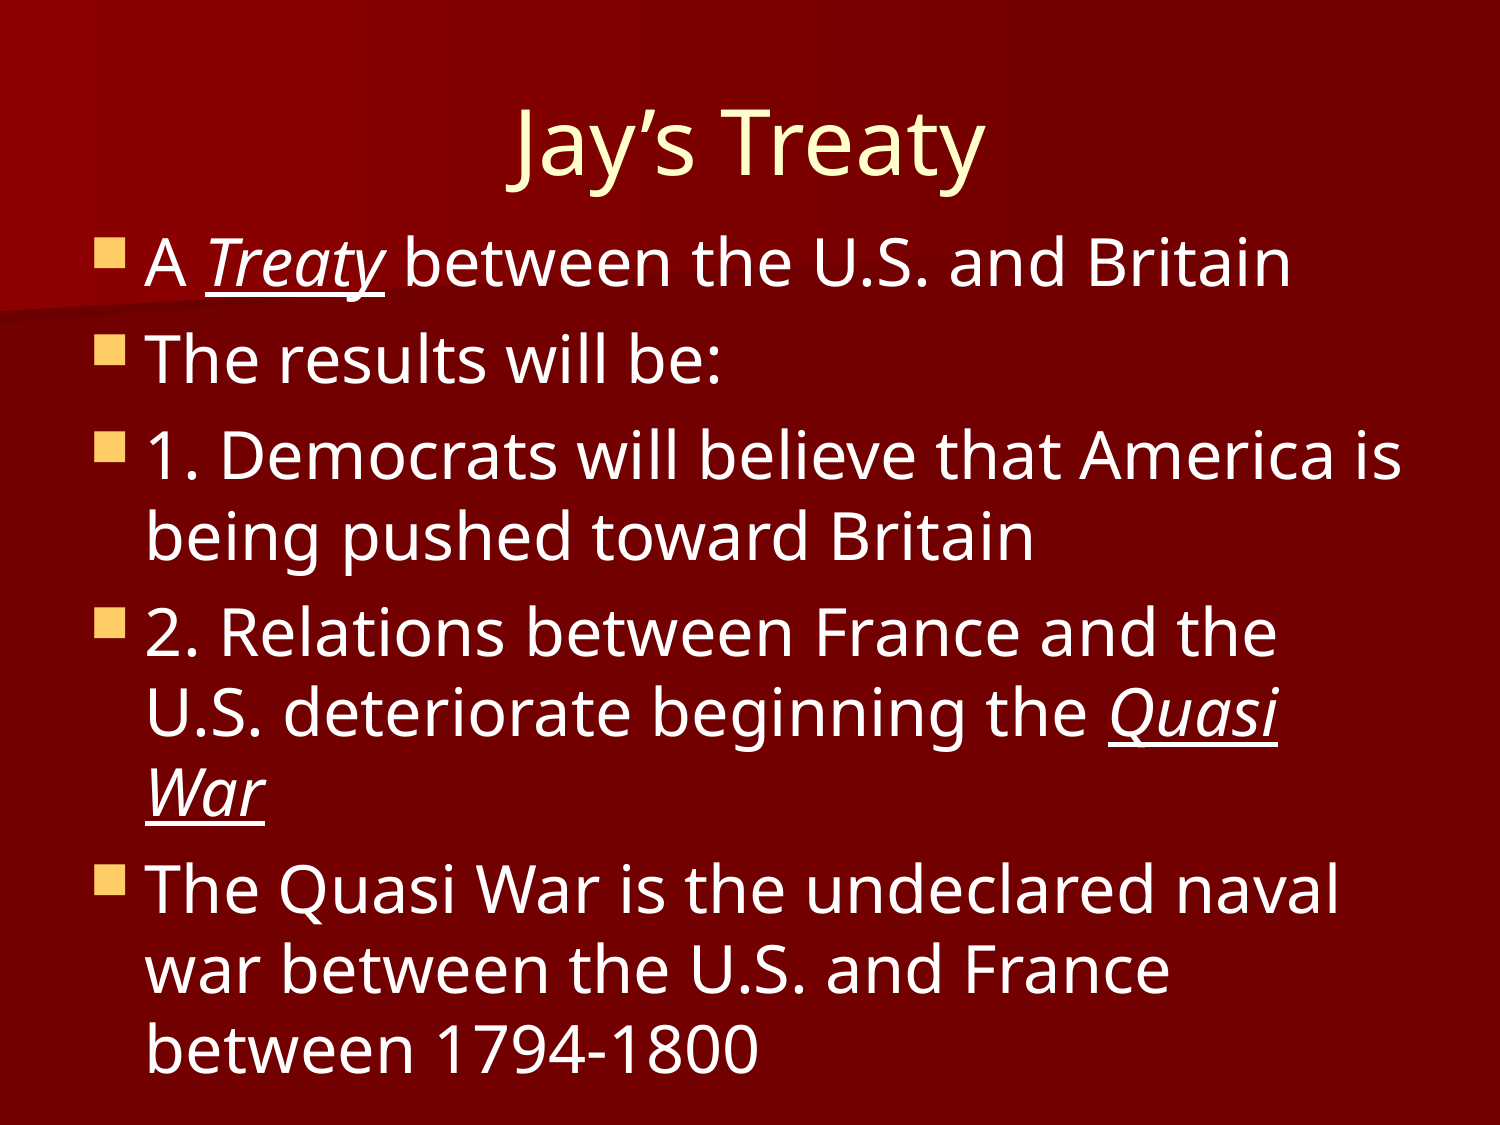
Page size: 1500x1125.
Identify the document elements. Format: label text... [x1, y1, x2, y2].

title Jay’s Treaty [75, 45, 1425, 212]
list A Treaty between the U.S. and Britain The results will be: 1. Democrats will believe that America is being pushed toward Britain 2. Relations between France and the U.S. deteriorate beginning the Quasi War The Quasi War is the undeclared naval war between the U.S. and France between 1794-1800 [75, 212, 1425, 1075]
